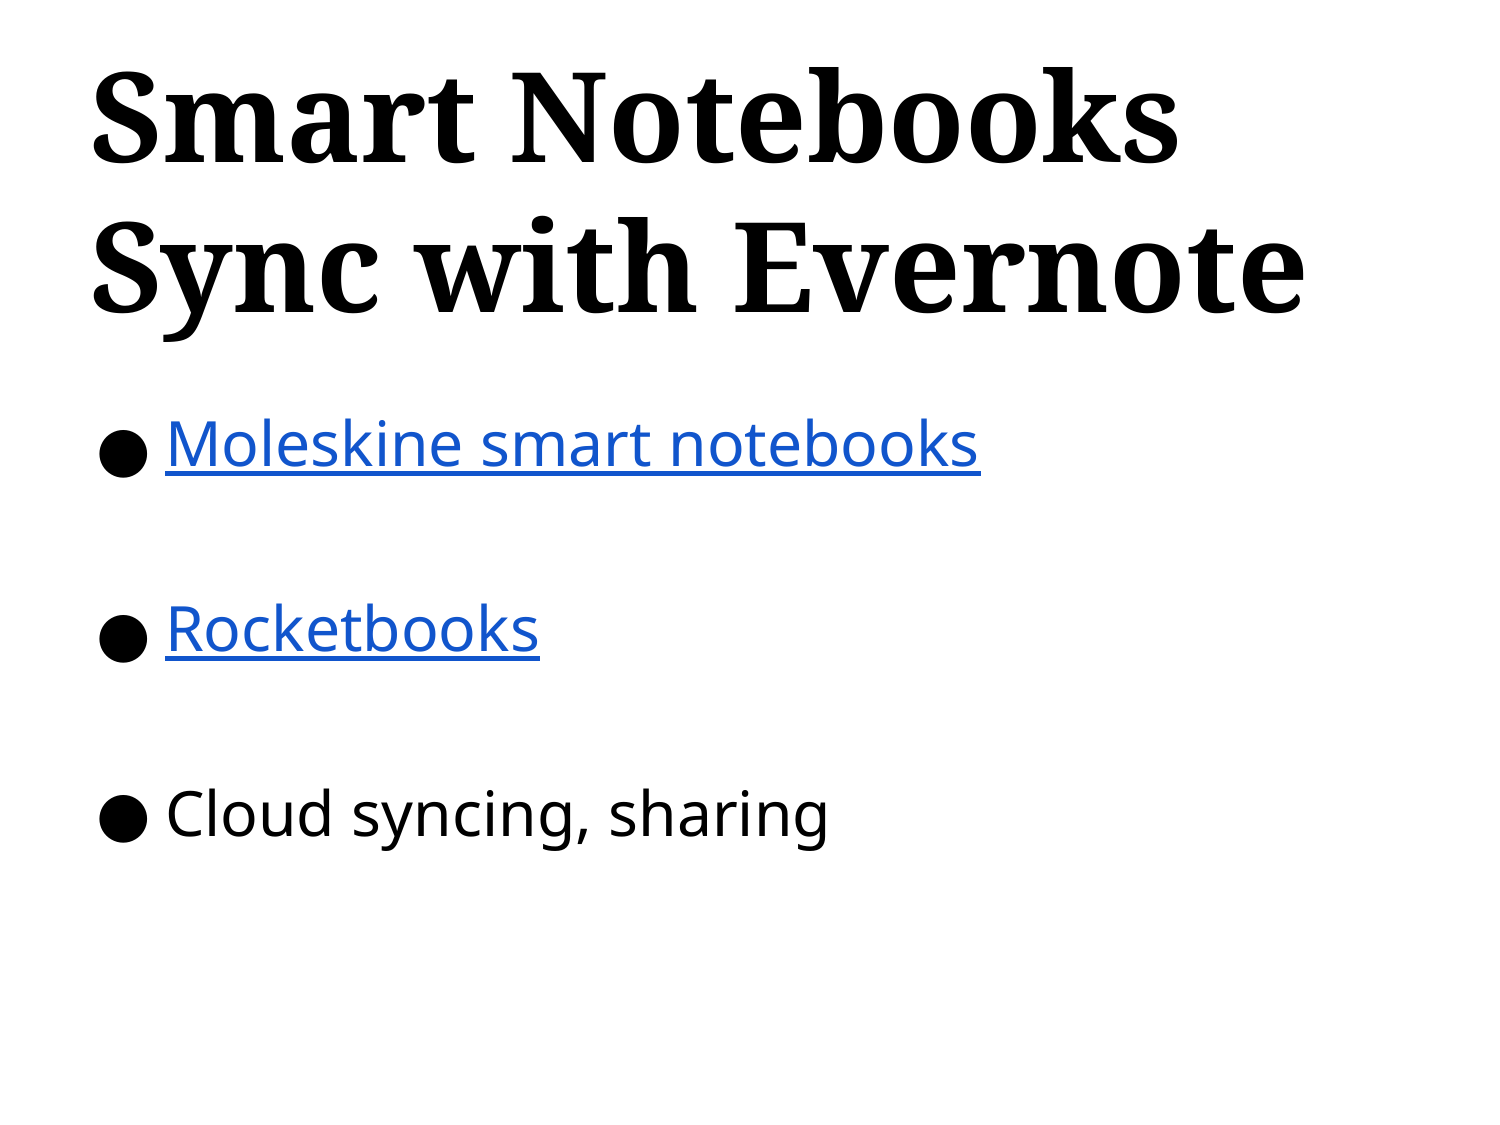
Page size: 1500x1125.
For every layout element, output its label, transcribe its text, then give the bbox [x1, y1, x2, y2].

list Moleskine smart notebooks Rocketbooks Cloud syncing, sharing [75, 389, 1425, 901]
title Smart Notebooks Sync with Evernote [75, 165, 1425, 353]
